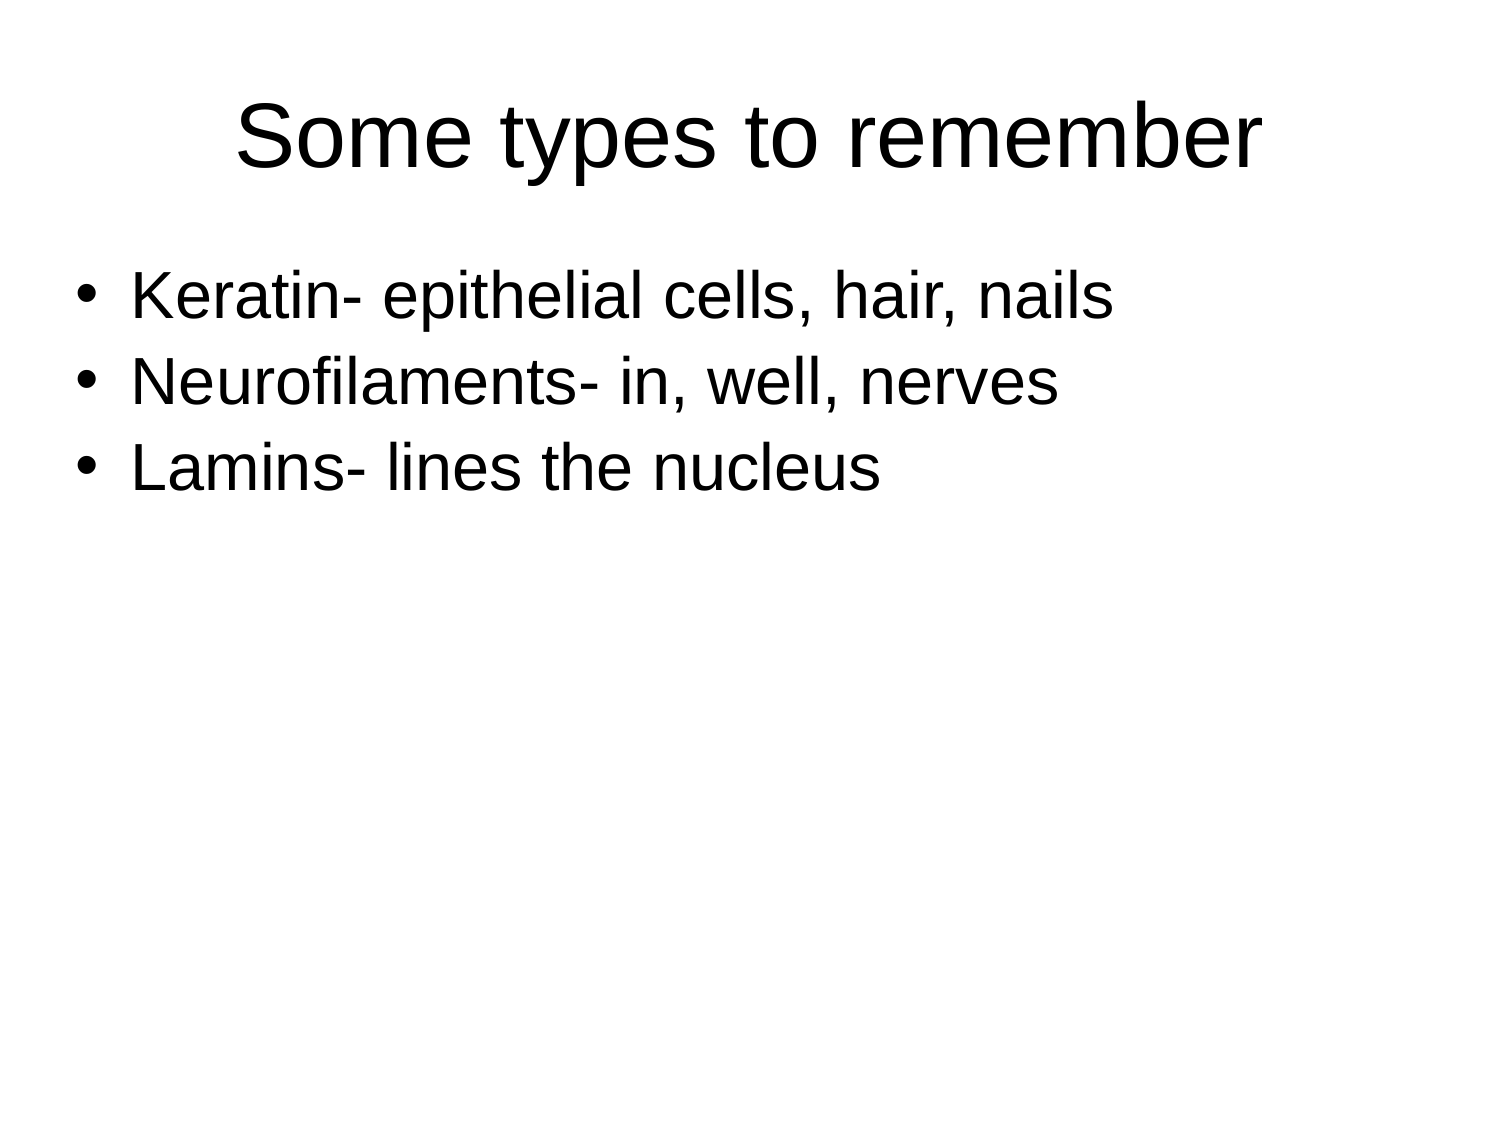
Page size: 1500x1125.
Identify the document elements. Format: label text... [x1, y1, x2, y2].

title Some types to remember [74, 52, 1425, 226]
list Keratin- epithelial cells, hair, nails Neurofilaments- in, well, nerves Lamins- lines the nucleus [74, 262, 1425, 991]
